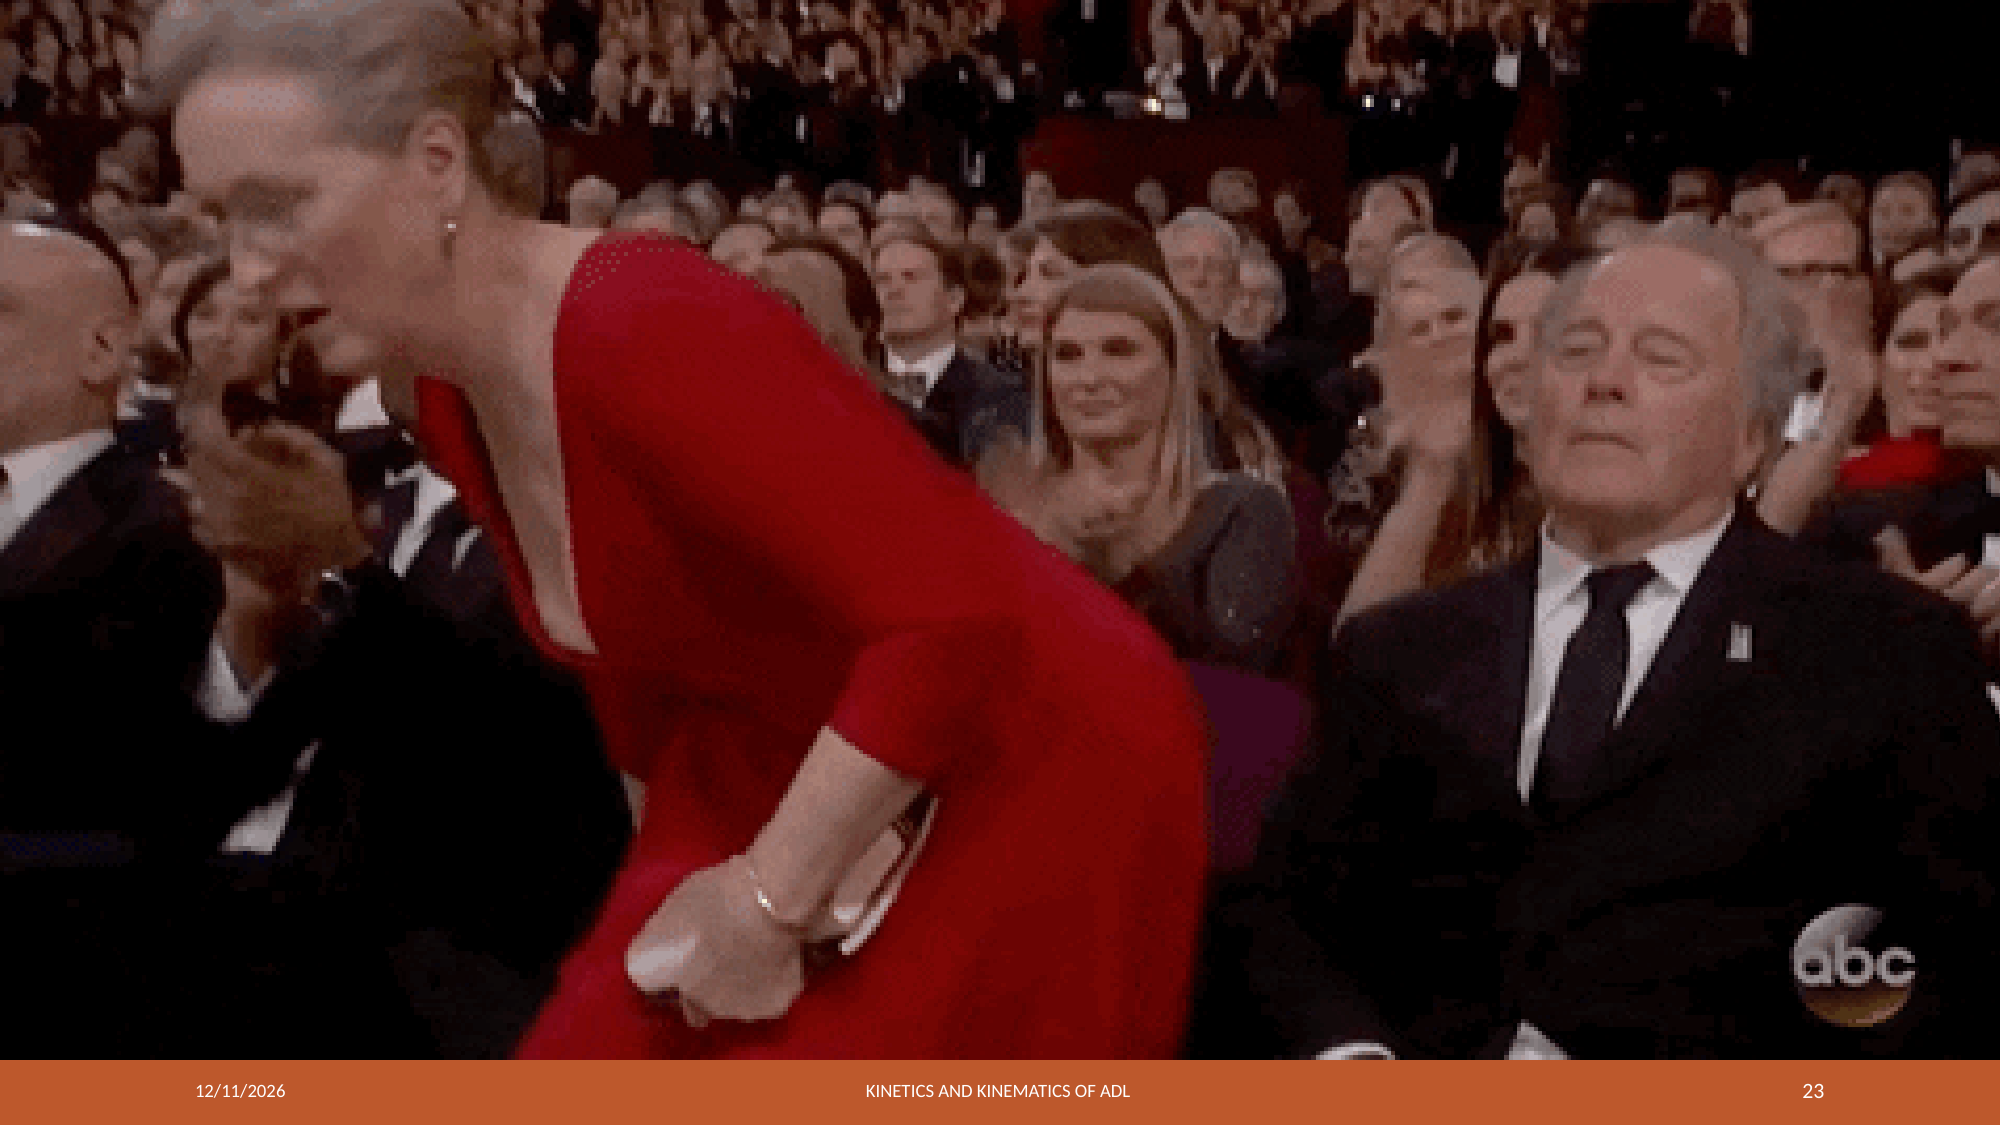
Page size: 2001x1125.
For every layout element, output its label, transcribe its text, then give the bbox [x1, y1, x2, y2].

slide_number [180, 1067, 586, 1120]
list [0, 0, 2000, 1061]
footer Kinetics and Kinematics of ADL [604, 1067, 1396, 1120]
slide_number 23 [1624, 1067, 1840, 1120]
